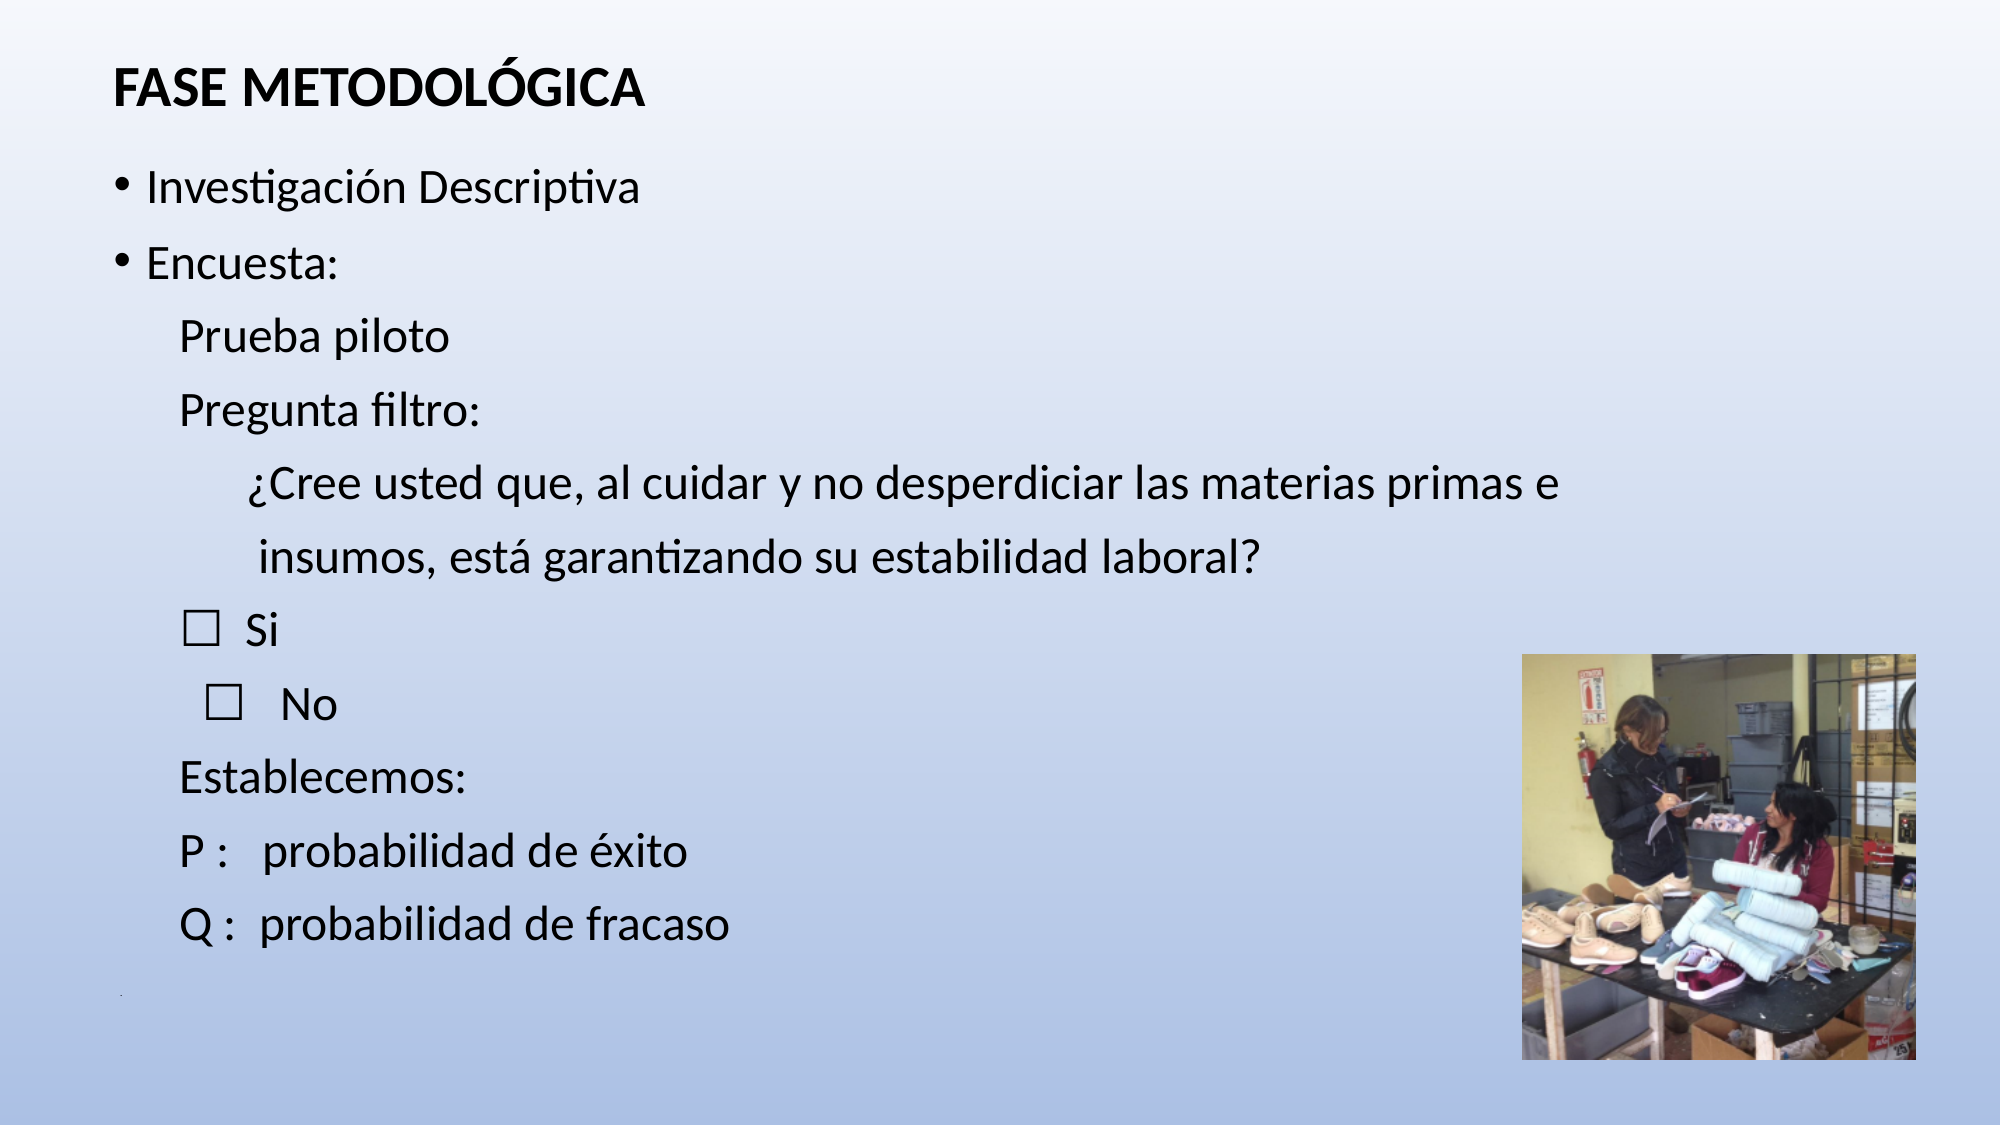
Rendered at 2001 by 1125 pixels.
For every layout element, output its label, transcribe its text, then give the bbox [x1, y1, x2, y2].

title FASE METODOLÓGICA [98, 41, 1659, 134]
list Investigación Descriptiva Encuesta: Prueba piloto Pregunta filtro: ¿Cree usted que, al cuidar y no desperdiciar las materias primas e insumos, está garantizando su estabilidad laboral? ☐ Si ☐ No Establecemos: P : probabilidad de éxito Q : probabilidad de fracaso . [98, 134, 1974, 1018]
picture [1522, 654, 1916, 1060]
